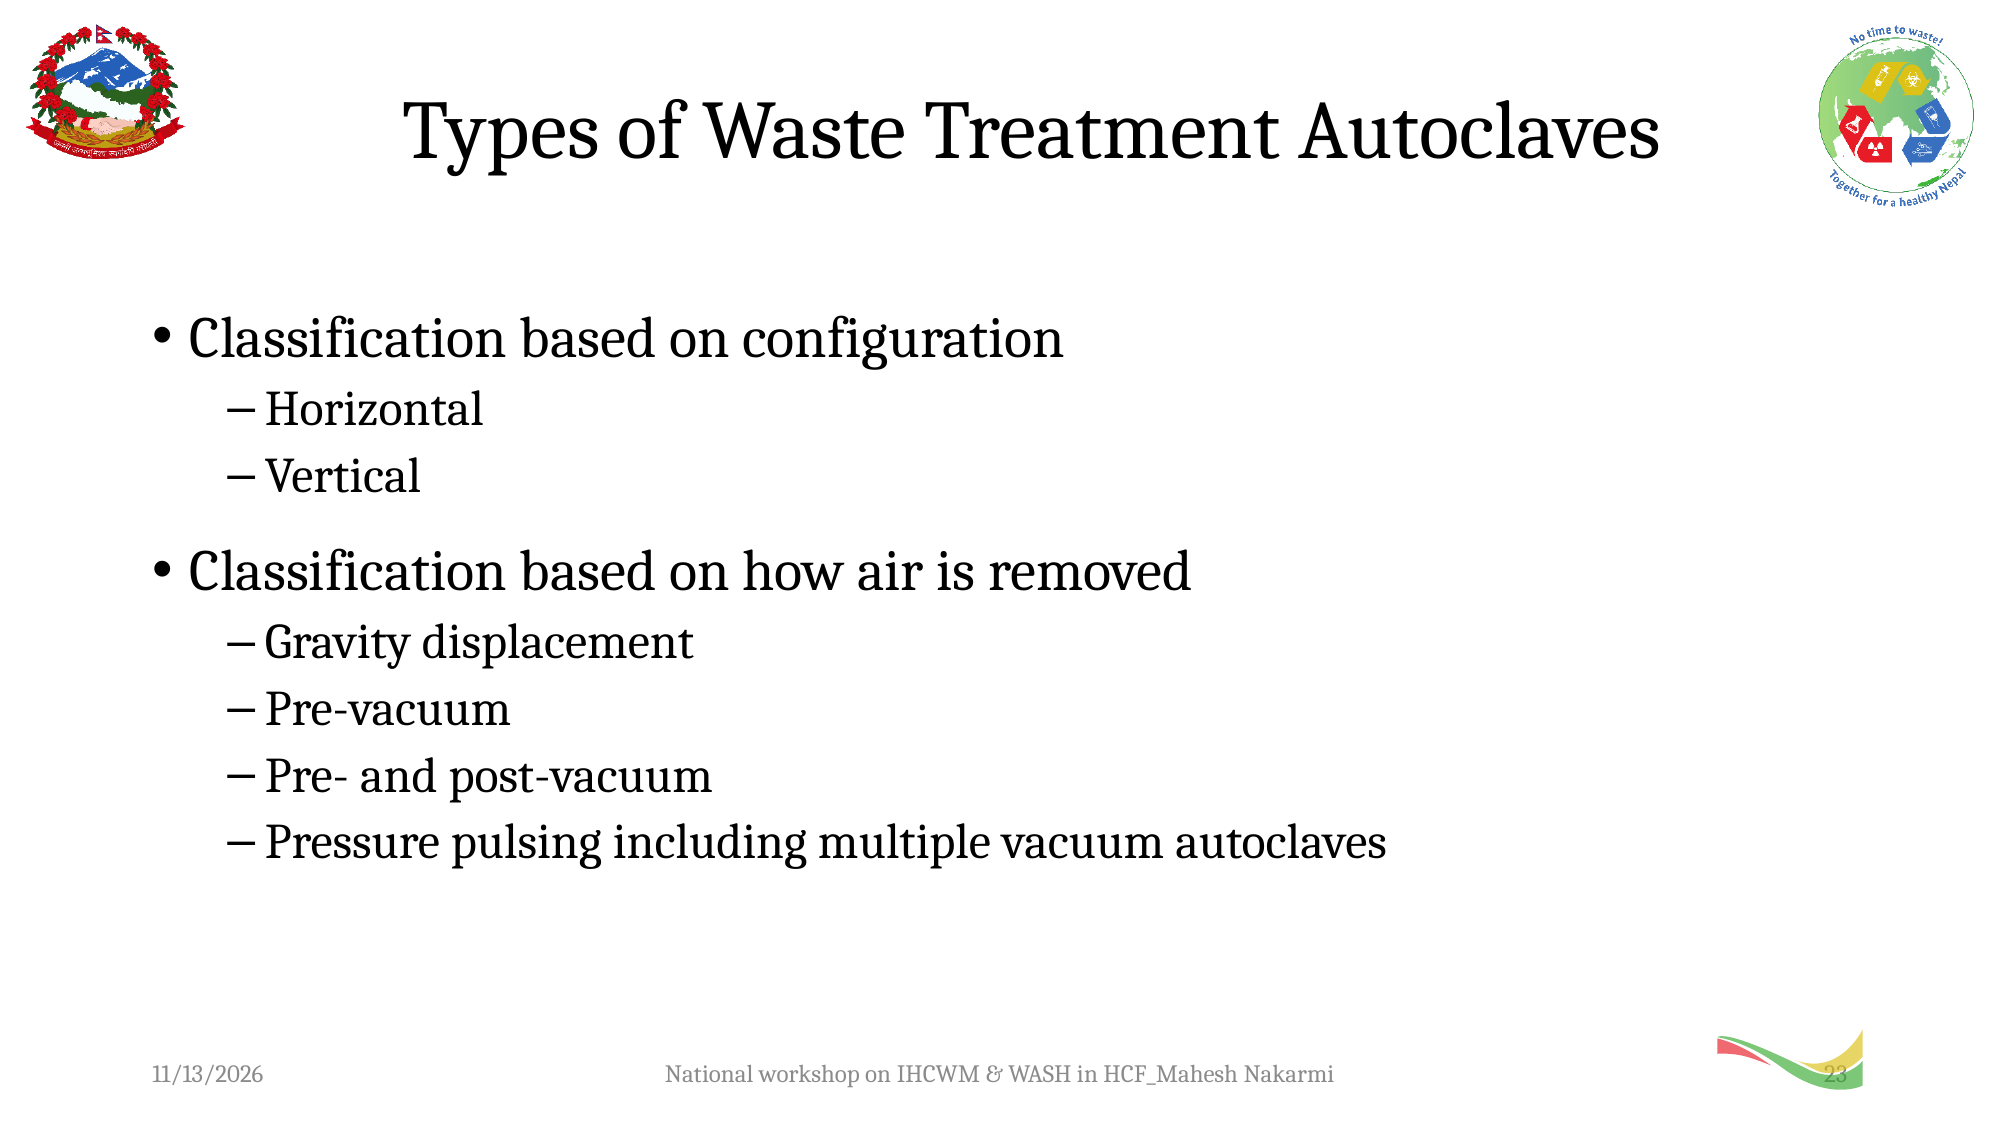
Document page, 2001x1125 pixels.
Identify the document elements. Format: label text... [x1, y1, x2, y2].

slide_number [137, 1042, 334, 1103]
slide_number 23 [1694, 1042, 1863, 1103]
picture [22, 22, 188, 161]
picture [1812, 22, 1978, 209]
list Classification based on configuration Horizontal Vertical Classification based on how air is removed Gravity displacement Pre-vacuum Pre- and post-vacuum Pressure pulsing including multiple vacuum autoclaves [137, 299, 1863, 1014]
footer National workshop on IHCWM & WASH in HCF_Mahesh Nakarmi [355, 1042, 1645, 1103]
title Types of Waste Treatment Autoclaves [387, 50, 1750, 213]
